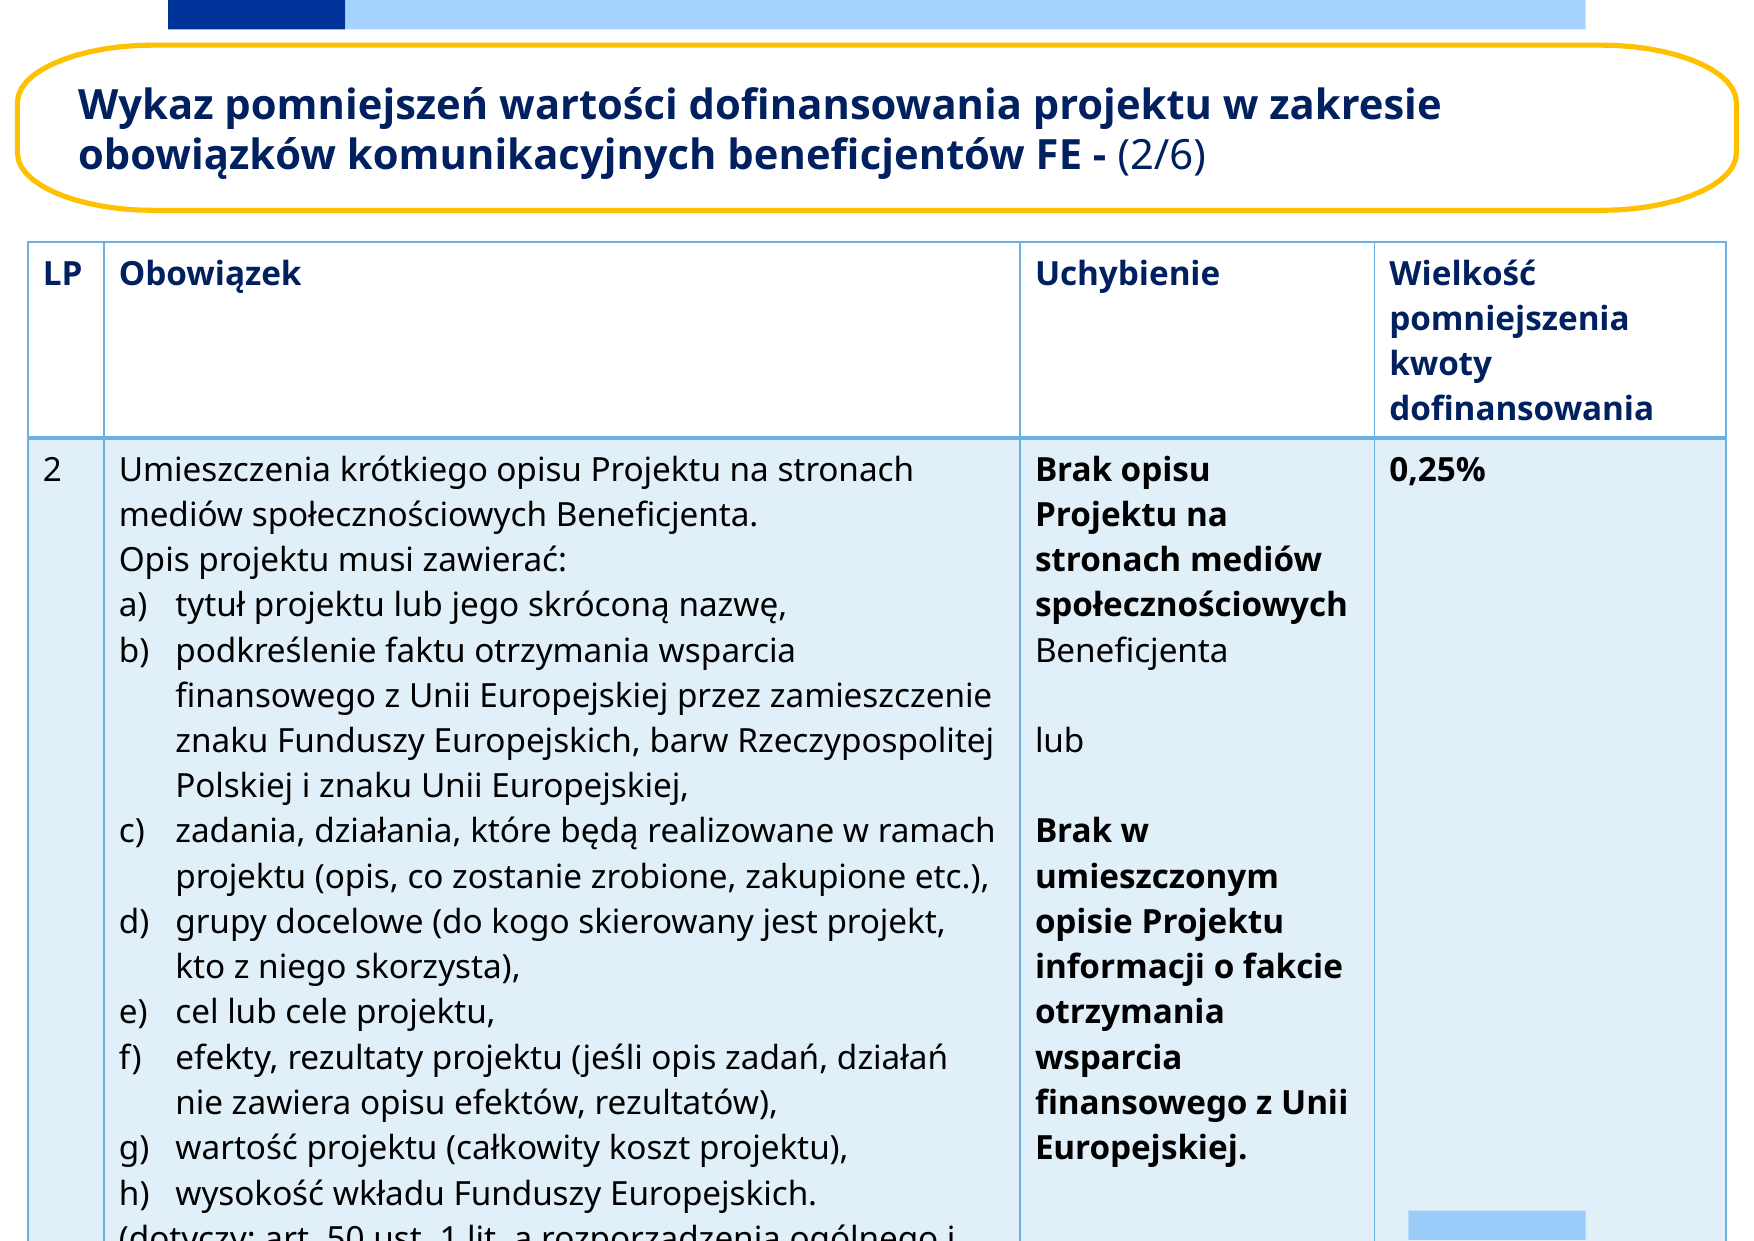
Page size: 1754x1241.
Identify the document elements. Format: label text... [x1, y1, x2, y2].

title Wykaz pomniejszeń wartości dofinansowania projektu w zakresie obowiązków komunikacyjnych beneficjentów FE - (2/6) [78, 201, 1676, 243]
table_cell Umieszczenia krótkiego opisu Projektu na stronach mediów społecznościowych Beneficjenta. Opis projektu musi zawierać: tytuł projektu lub jego skróconą nazwę, podkreślenie faktu otrzymania wsparcia finansowego z Unii Europejskiej przez zamieszczenie znaku Funduszy Europejskich, barw Rzeczypospolitej Polskiej i znaku Unii Europejskiej, zadania, działania, które będą realizowane w ramach projektu (opis, co zostanie zrobione, zakupione etc.), grupy docelowe (do kogo skierowany jest projekt, kto z niego skorzysta), cel lub cele projektu, efekty, rezultaty projektu (jeśli opis zadań, działań nie zawiera opisu efektów, rezultatów), wartość projektu (całkowity koszt projektu), wysokość wkładu Funduszy Europejskich. (dotyczy: art. 50 ust. 1 lit. a rozporządzenia ogólnego i umowy o dofinansowanie). [105, 440, 1019, 1241]
table_cell Brak opisu Projektu na stronach mediów społecznościowych Beneficjenta lub Brak w umieszczonym opisie Projektu informacji o fakcie otrzymania wsparcia finansowego z Unii Europejskiej. [1021, 440, 1374, 1241]
table_header Obowiązek [105, 243, 1019, 436]
table_header Uchybienie [1021, 243, 1374, 436]
table_cell 0,25% [1375, 440, 1725, 1241]
text_box [17, 45, 1737, 211]
table_header LP [29, 243, 103, 436]
table_header Wielkość pomniejszenia kwoty dofinansowania [1375, 243, 1725, 436]
table_cell 2 [29, 440, 103, 1241]
